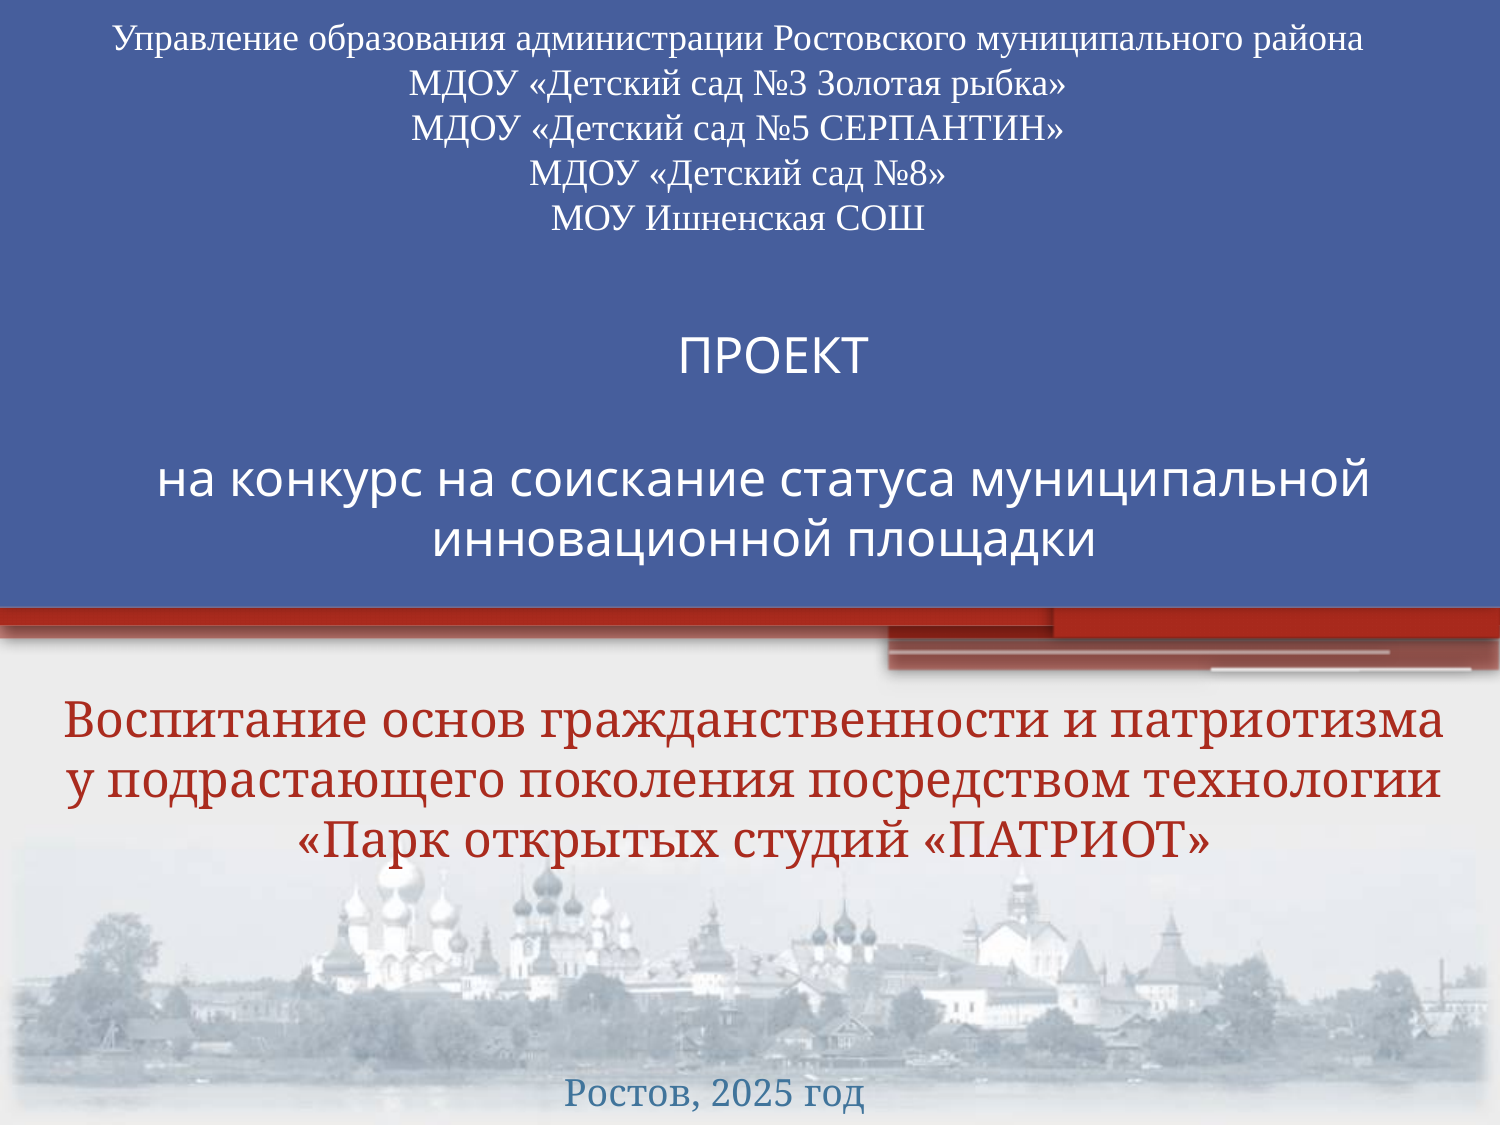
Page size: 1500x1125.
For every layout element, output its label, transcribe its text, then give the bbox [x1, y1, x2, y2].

text_box Воспитание основ гражданственности и патриотизма у подрастающего поколения посредством технологии «Парк открытых студий «ПАТРИОТ» [32, 680, 1477, 921]
text_box Ростов, 2025 год [383, 1061, 1046, 1121]
title ПРОЕКТ на конкурс на соискание статуса муниципальной инновационной площадки [53, 515, 1477, 575]
text_box Управление образования администрации Ростовского муниципального района МДОУ «Детский сад №3 Золотая рыбка» МДОУ «Детский сад №5 СЕРПАНТИН» МДОУ «Детский сад №8» МОУ Ишненская СОШ [0, 5, 1477, 246]
picture [0, 639, 1500, 1125]
